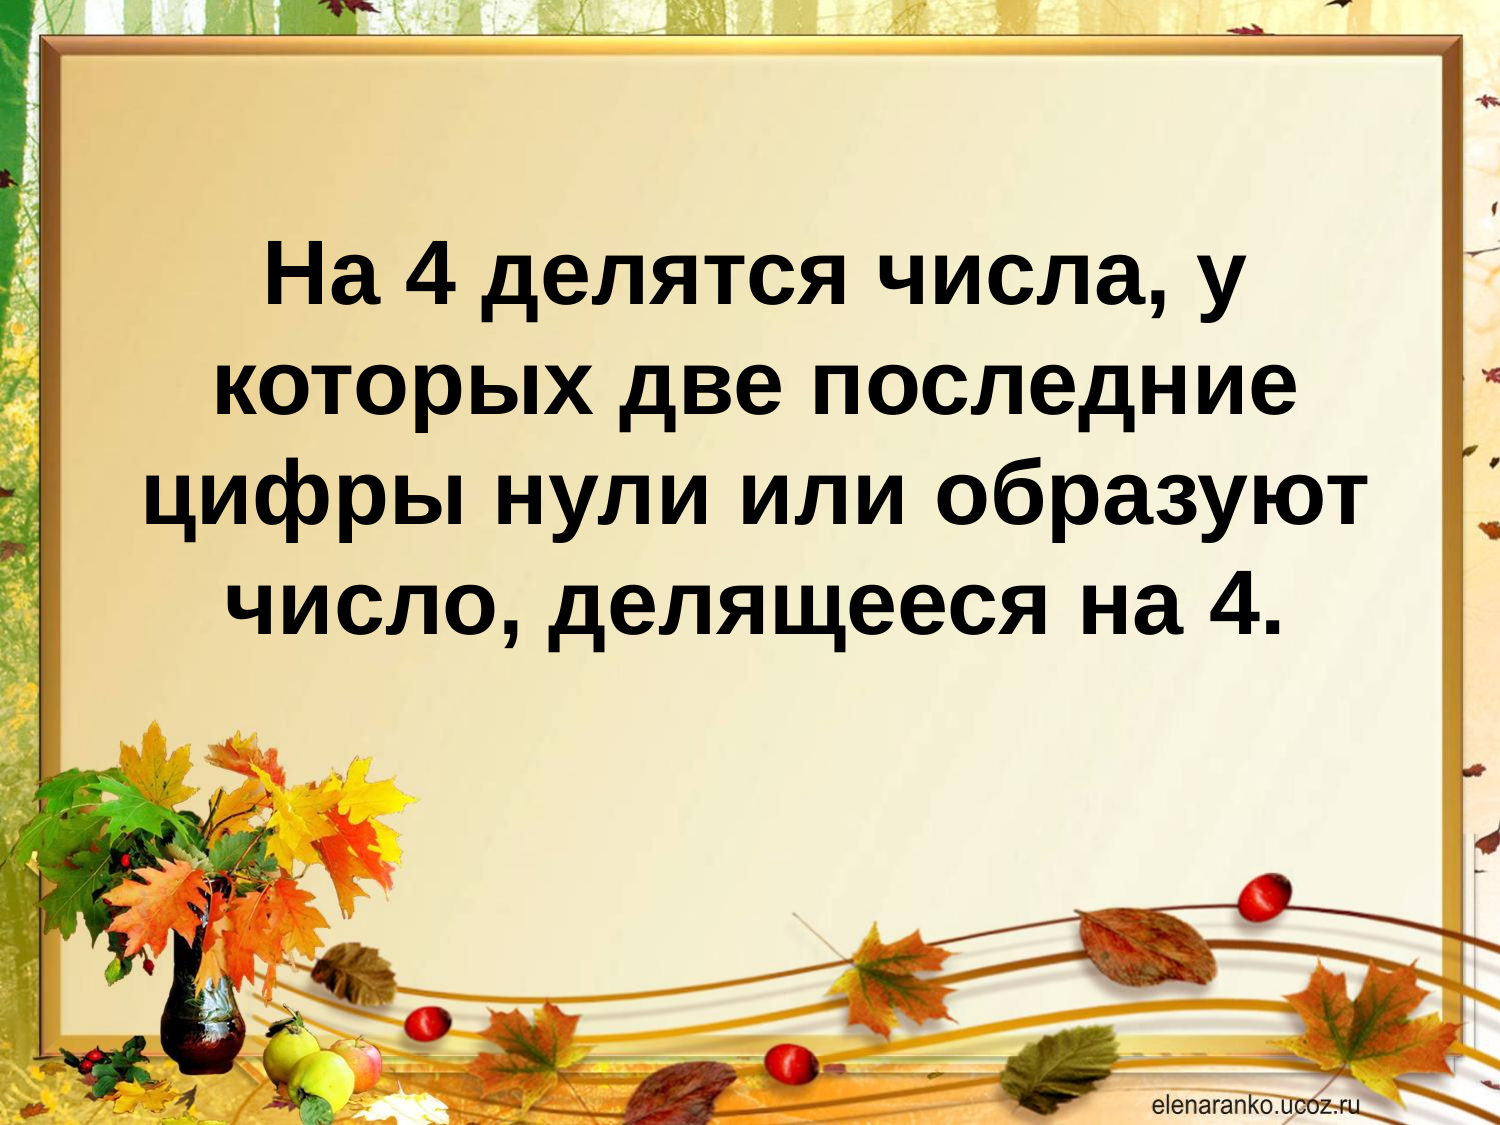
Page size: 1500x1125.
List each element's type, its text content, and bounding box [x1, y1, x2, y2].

title На 4 делятся числа, у которых две последние цифры нули или образуют число, делящееся на 4. [76, 78, 1436, 787]
picture [0, 0, 1500, 1125]
